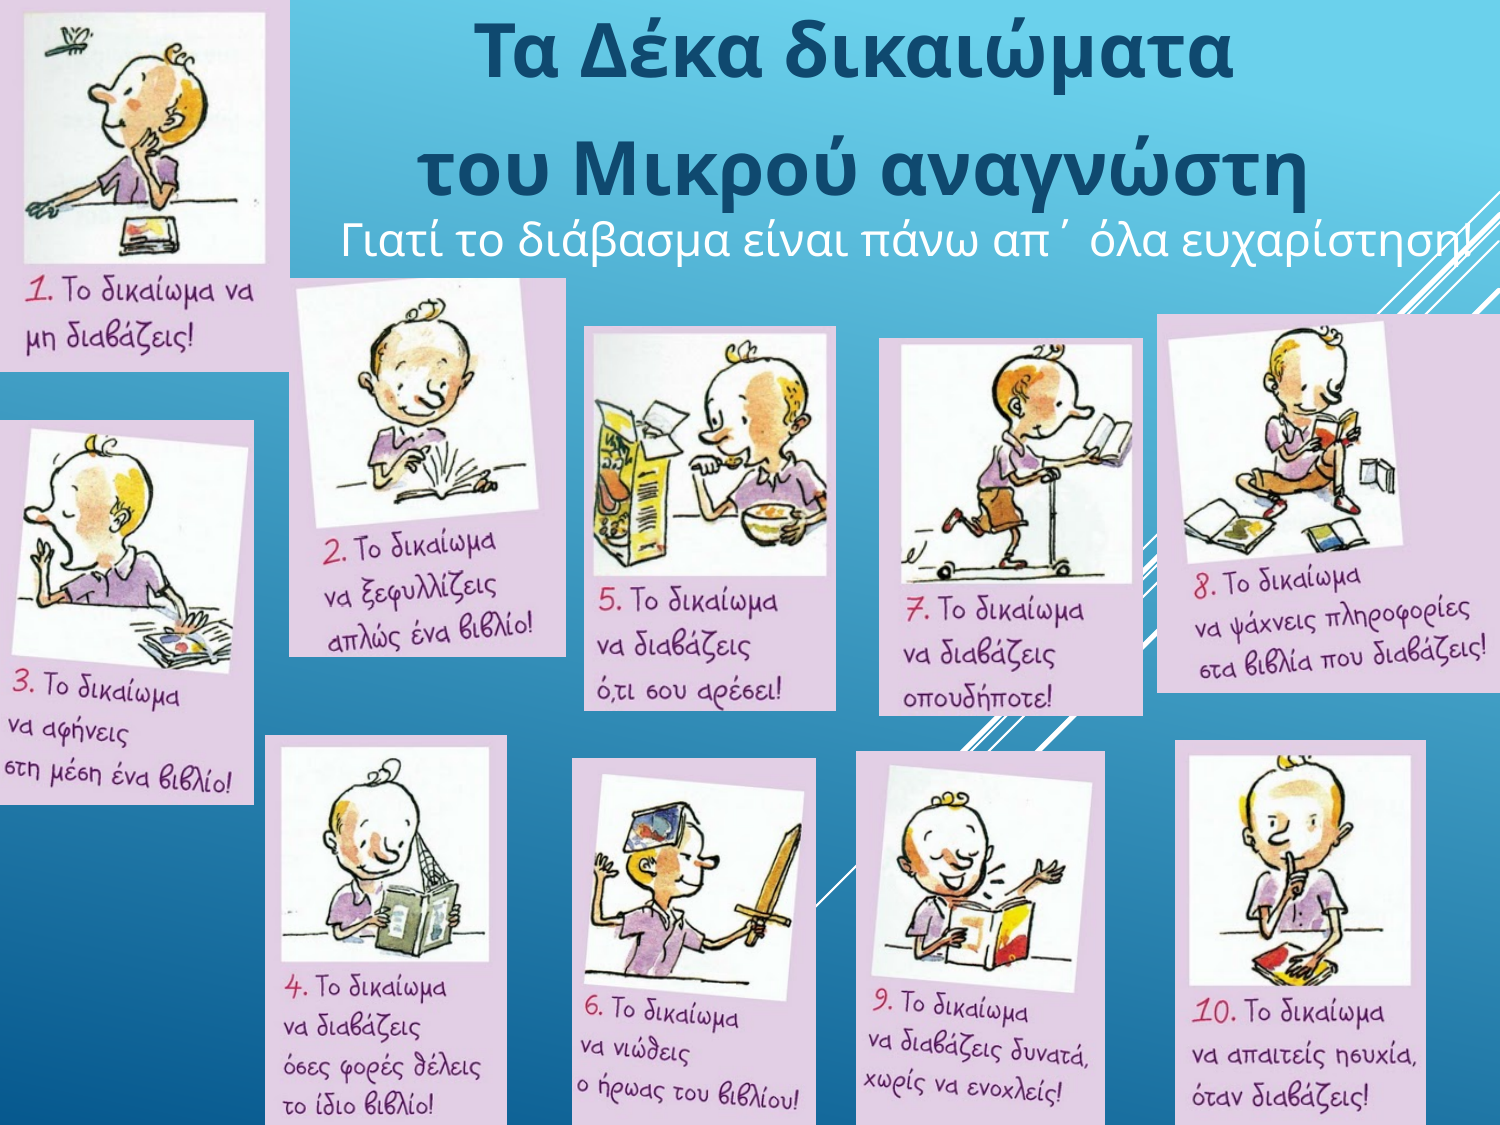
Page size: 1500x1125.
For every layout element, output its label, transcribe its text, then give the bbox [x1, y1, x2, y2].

picture [1157, 314, 1500, 693]
picture [0, 420, 254, 805]
picture [855, 751, 1105, 1125]
picture [584, 326, 836, 712]
text_box Γιατί το διάβασμα είναι πάνω απ΄ όλα ευχαρίστηση! [324, 203, 1500, 274]
picture [1174, 740, 1426, 1125]
picture [879, 337, 1143, 716]
subtitle Τα Δέκα δικαιώματα του Μικρού αναγνώστη [335, 0, 1393, 203]
picture [265, 734, 507, 1125]
picture [572, 758, 816, 1125]
picture [0, 0, 566, 658]
